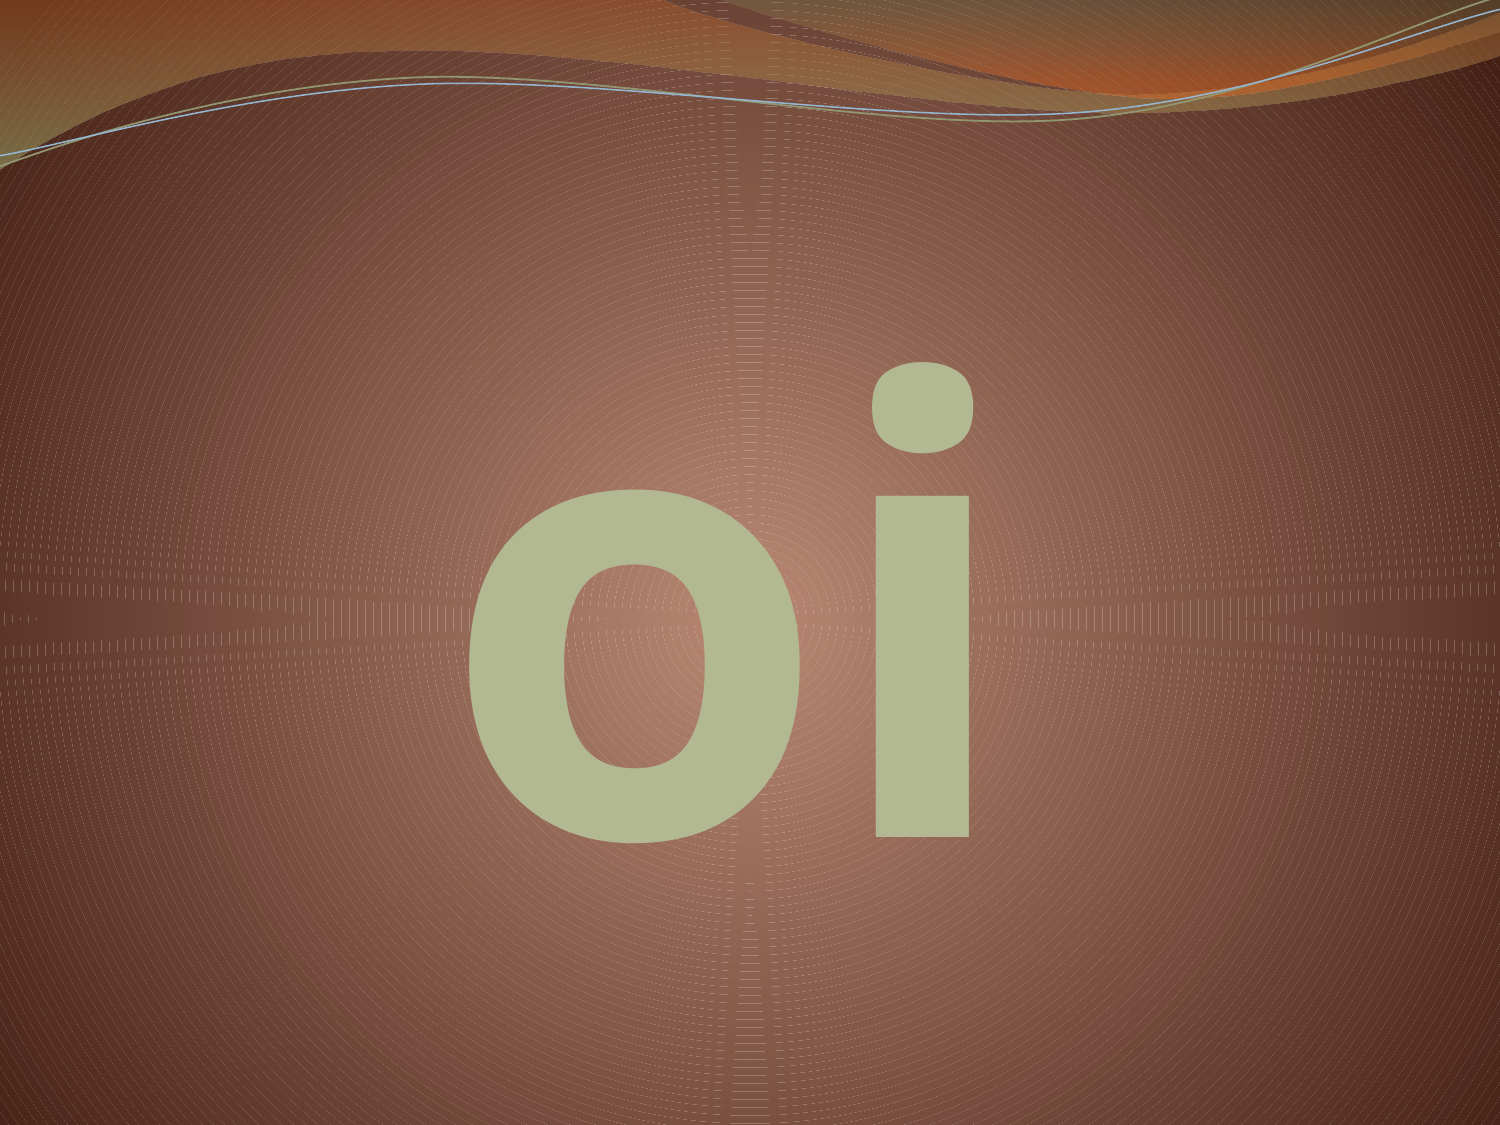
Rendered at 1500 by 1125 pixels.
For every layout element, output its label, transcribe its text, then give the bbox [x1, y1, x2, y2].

title oi [87, 224, 1376, 963]
